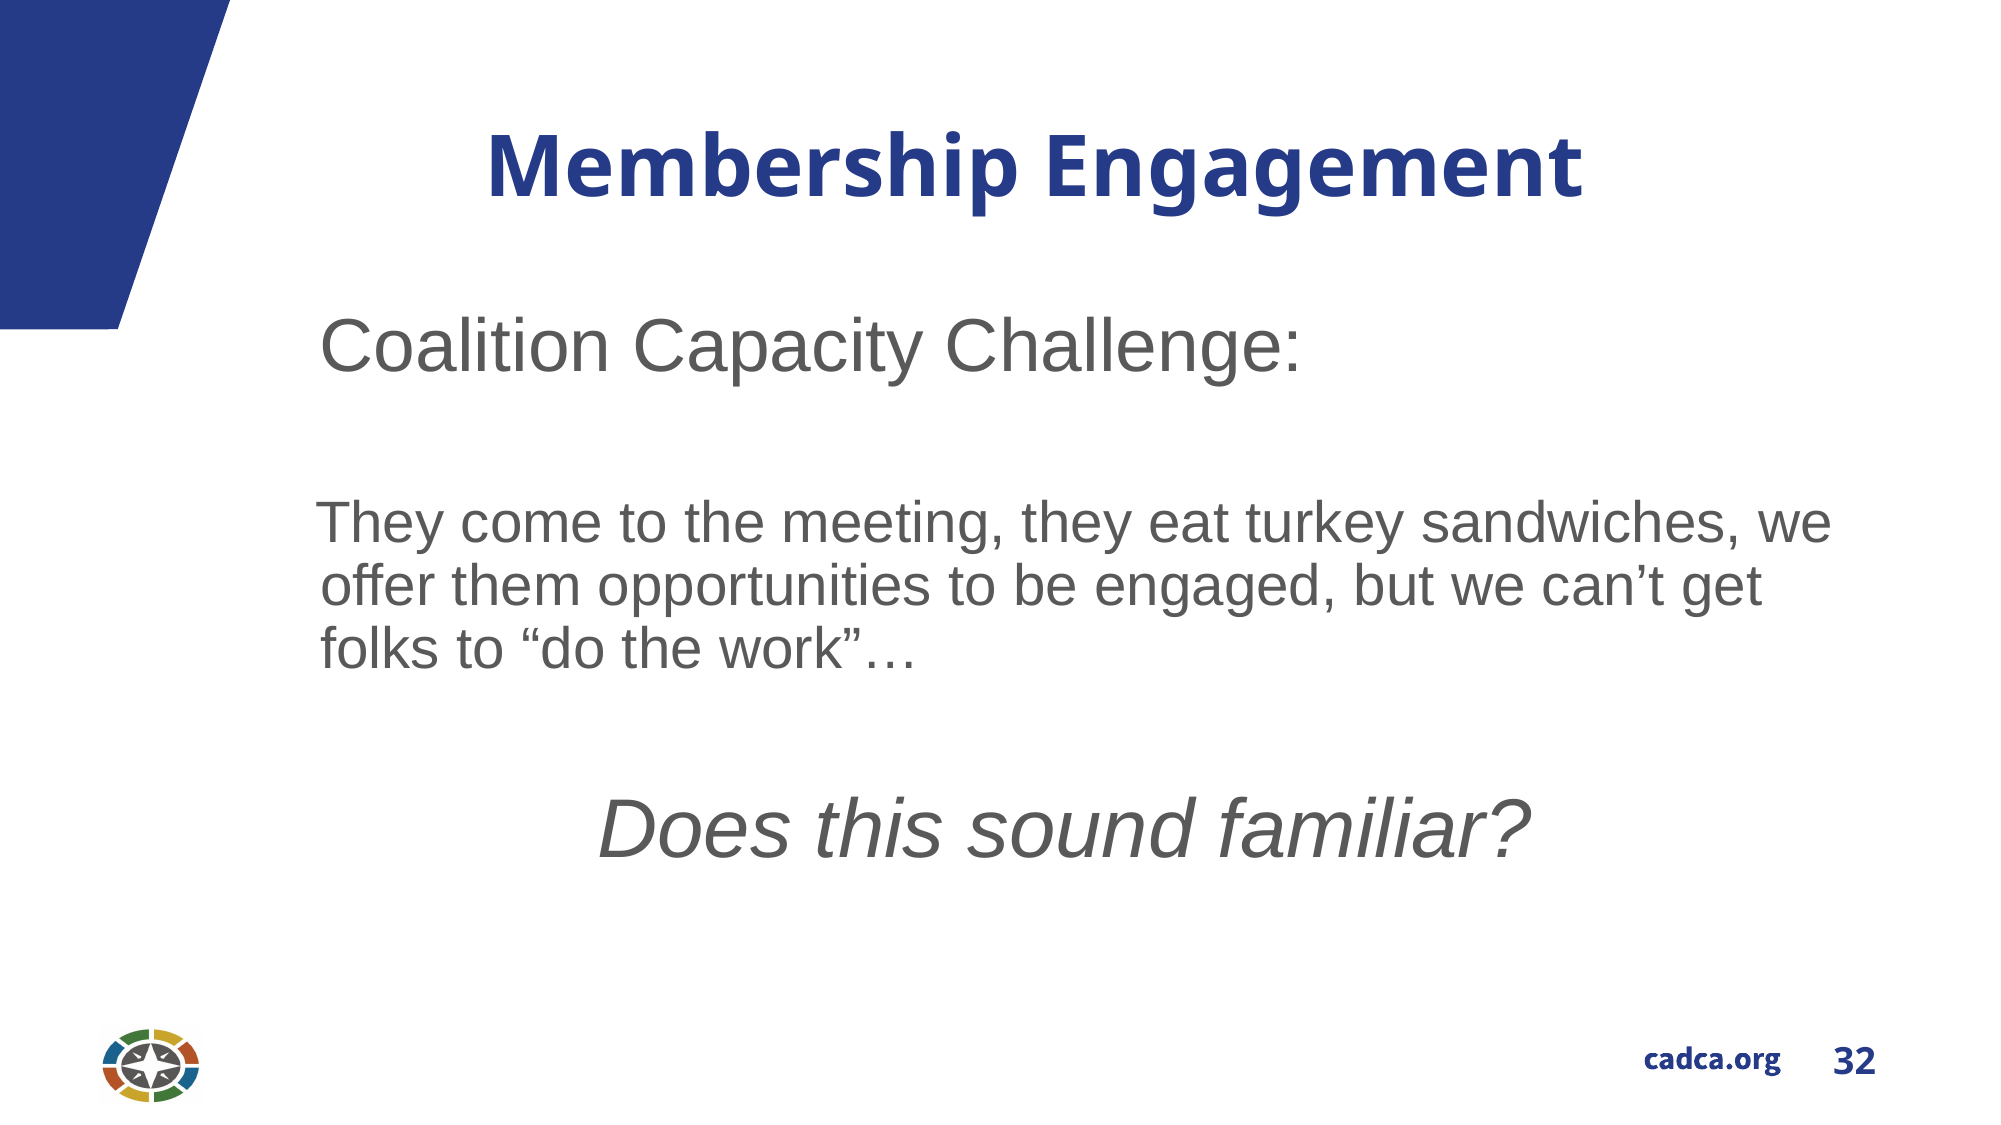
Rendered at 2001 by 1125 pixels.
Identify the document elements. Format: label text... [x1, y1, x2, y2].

title Membership Engagement [230, 59, 1863, 278]
picture [99, 1026, 202, 1105]
list Coalition Capacity Challenge: They come to the meeting, they eat turkey sandwiches, we offer them opportunities to be engaged, but we can’t get folks to “do the work”… Does this sound familiar? [230, 299, 1863, 1014]
